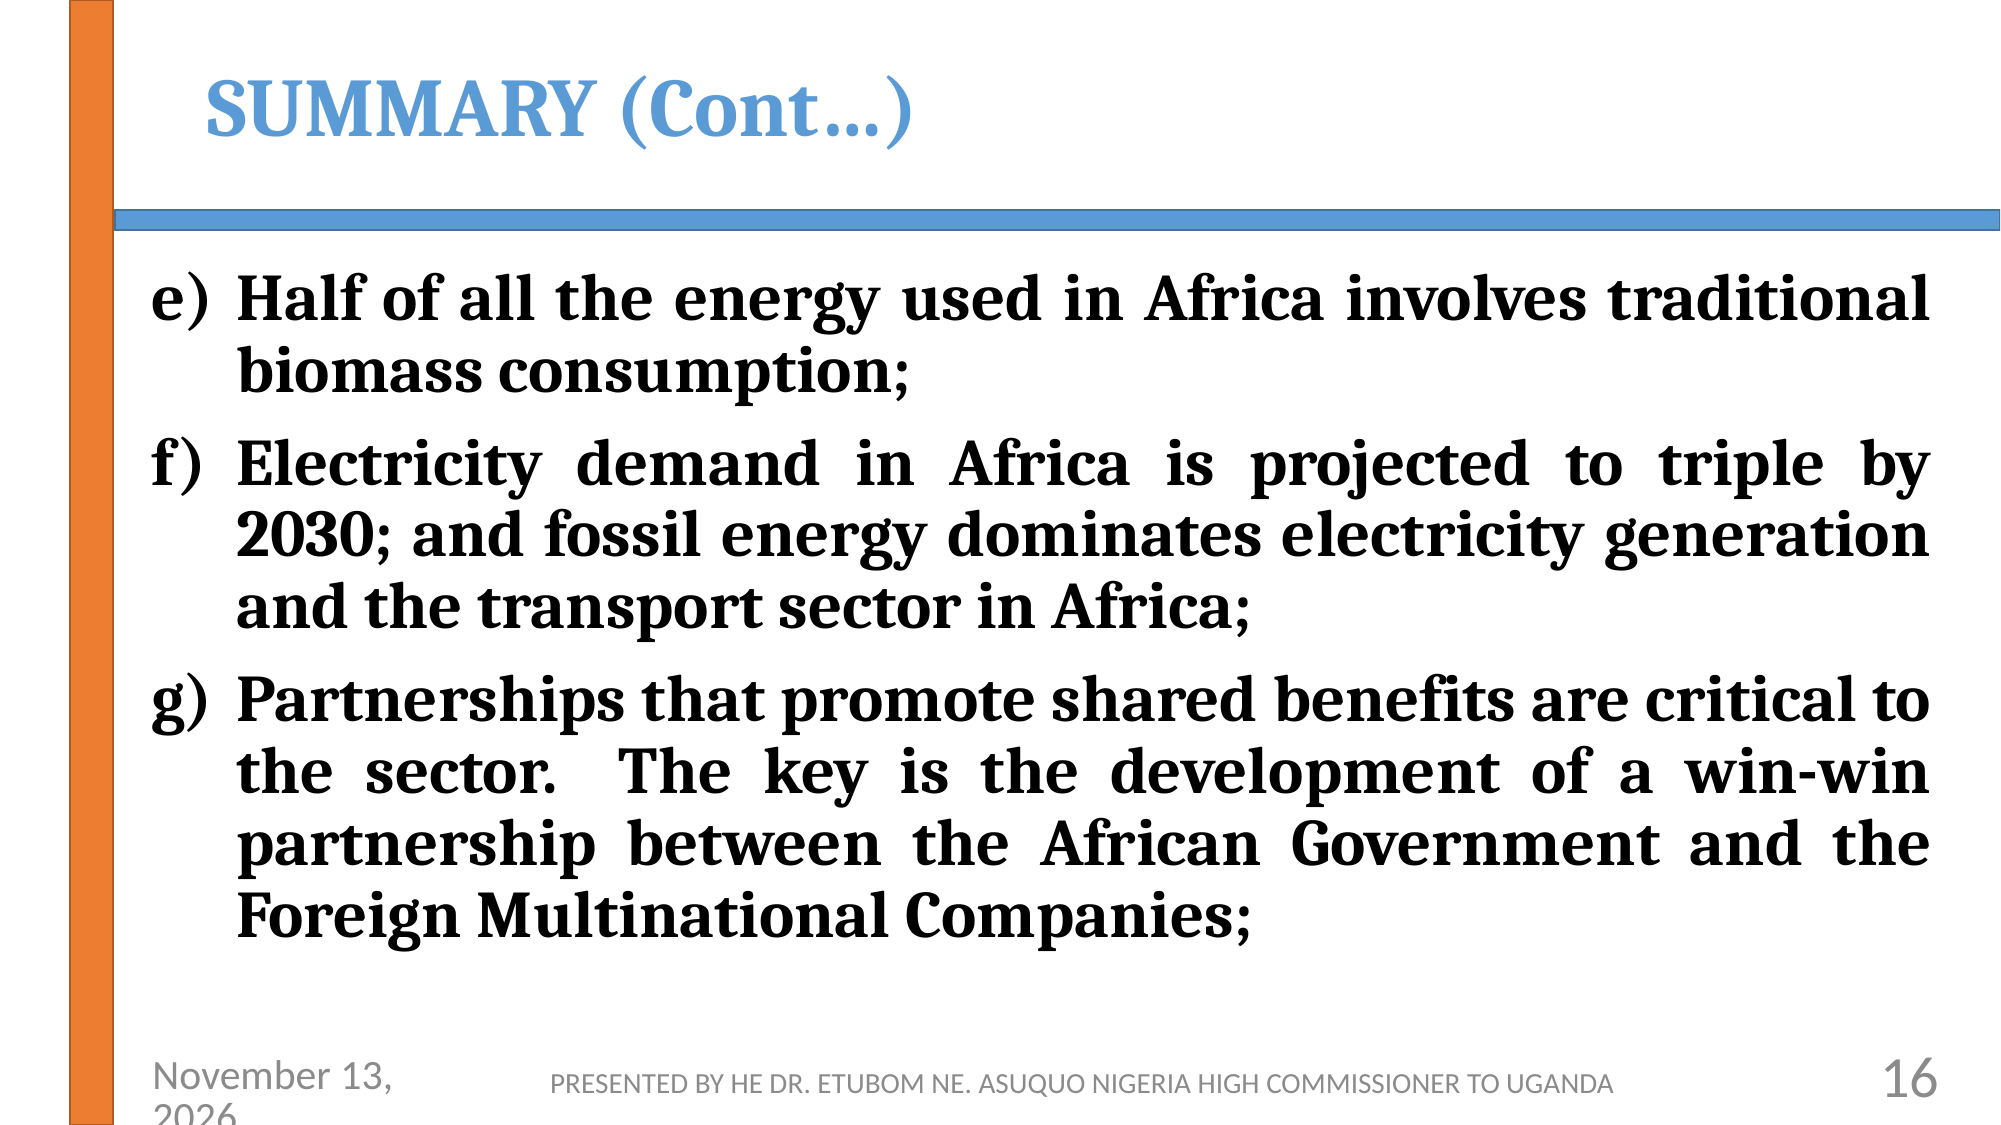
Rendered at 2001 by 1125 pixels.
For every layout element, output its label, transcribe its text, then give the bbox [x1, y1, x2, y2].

footer PRESENTED BY HE DR. ETUBOM NE. ASUQUO NIGERIA HIGH COMMISSIONER TO UGANDA [472, 1052, 1693, 1112]
slide_number 16 [1854, 1036, 1955, 1113]
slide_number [137, 1042, 432, 1103]
title SUMMARY (Cont…) [137, 14, 1939, 205]
list Half of all the energy used in Africa involves traditional biomass consumption; Electricity demand in Africa is projected to triple by 2030; and fossil energy dominates electricity generation and the transport sector in Africa; Partnerships that promote shared benefits are critical to the sector. The key is the development of a win-win partnership between the African Government and the Foreign Multinational Companies; [136, 255, 1948, 1019]
